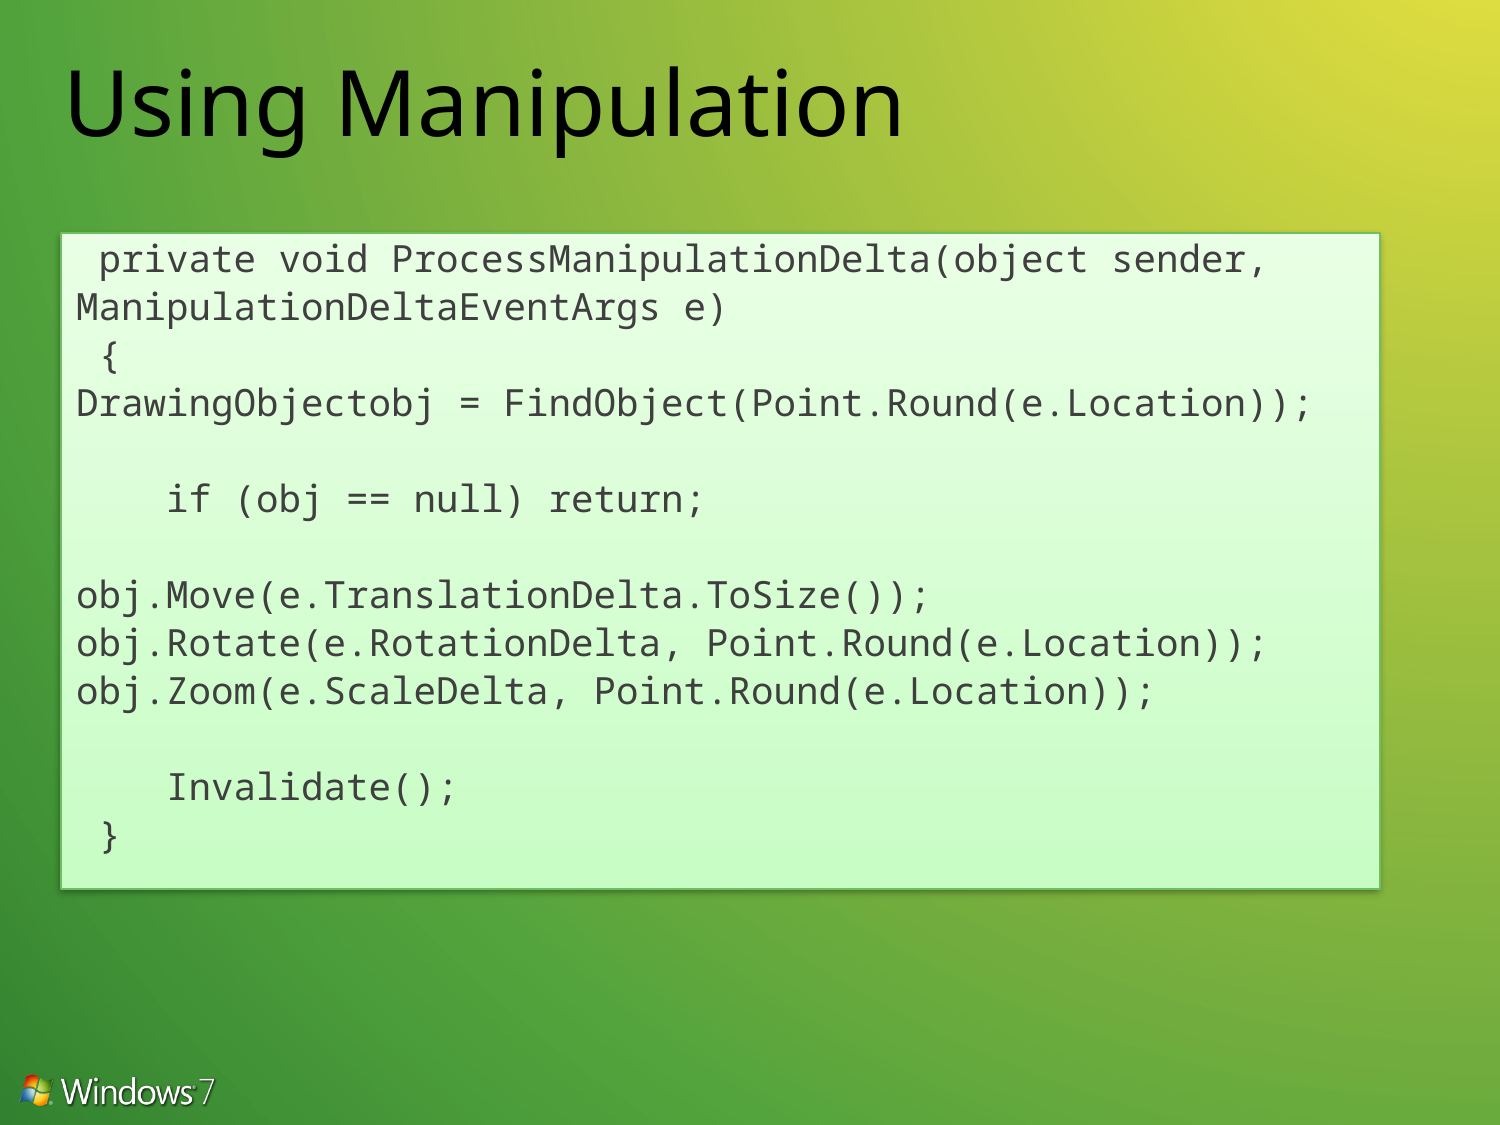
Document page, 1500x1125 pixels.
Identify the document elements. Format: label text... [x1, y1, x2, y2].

picture [0, 0, 1500, 1125]
title Using Manipulation [63, 37, 1428, 164]
list private void ProcessManipulationDelta(object sender, ManipulationDeltaEventArgs e) { DrawingObjectobj = FindObject(Point.Round(e.Location)); if (obj == null) return; obj.Move(e.TranslationDelta.ToSize()); obj.Rotate(e.RotationDelta, Point.Round(e.Location)); obj.Zoom(e.ScaleDelta, Point.Round(e.Location)); Invalidate(); } [60, 232, 1381, 890]
